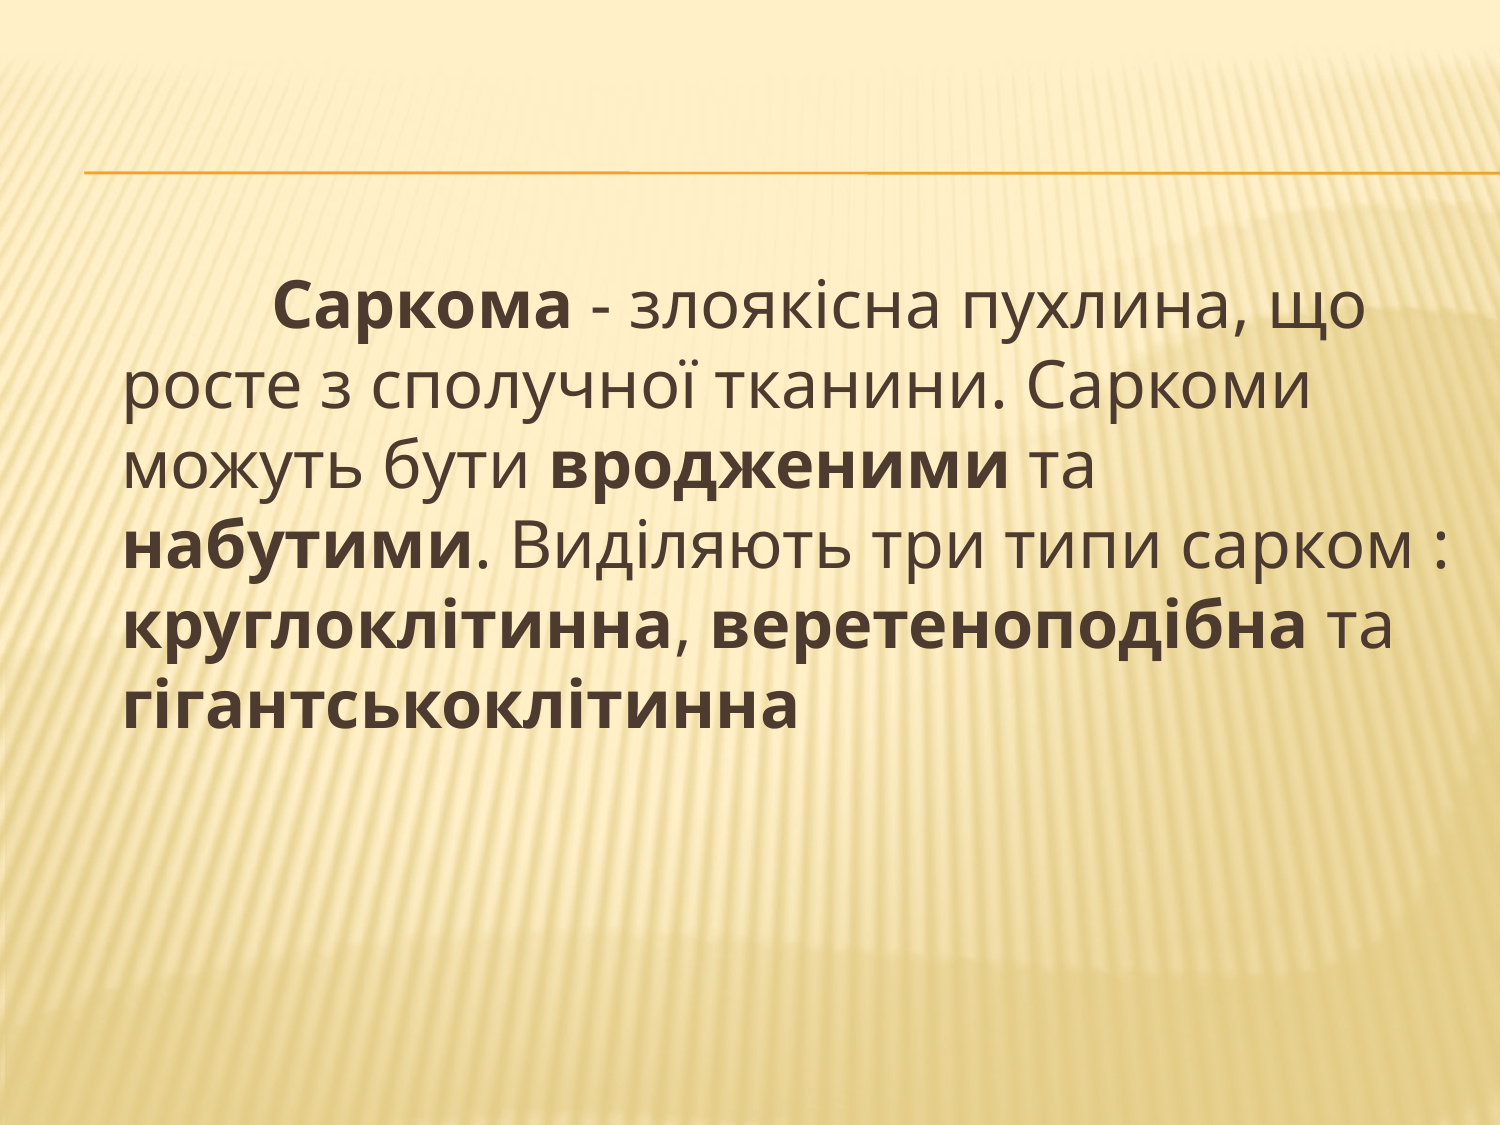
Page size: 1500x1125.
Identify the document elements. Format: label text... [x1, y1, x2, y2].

list Саркома - злоякісна пухлина, що росте з сполучної тканини. Саркоми можуть бути вродженими та набутими. Виділяють три типи сарком : круглоклітинна, веретеноподібна та гігантськоклітинна [50, 254, 1475, 998]
